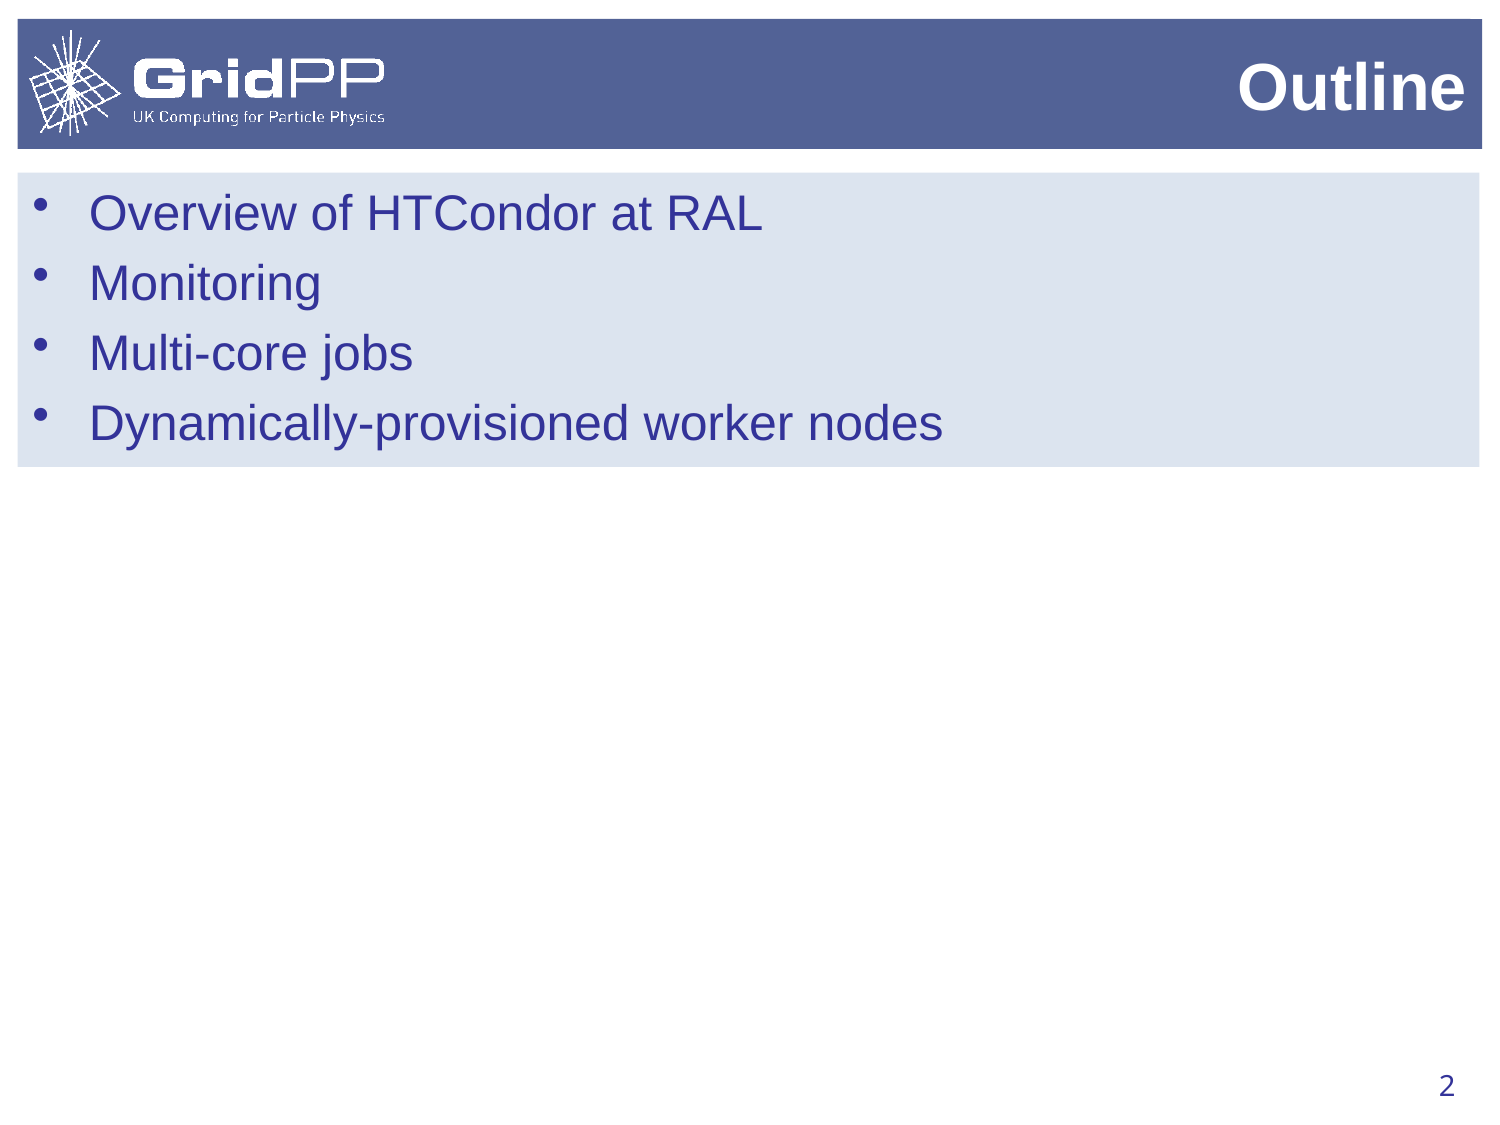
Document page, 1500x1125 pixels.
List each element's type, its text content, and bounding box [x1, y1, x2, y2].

title Outline [513, 19, 1483, 149]
list Overview of HTCondor at RAL Monitoring Multi-core jobs Dynamically-provisioned worker nodes [17, 172, 1480, 467]
picture [29, 30, 384, 136]
slide_number 2 [1388, 1059, 1471, 1094]
